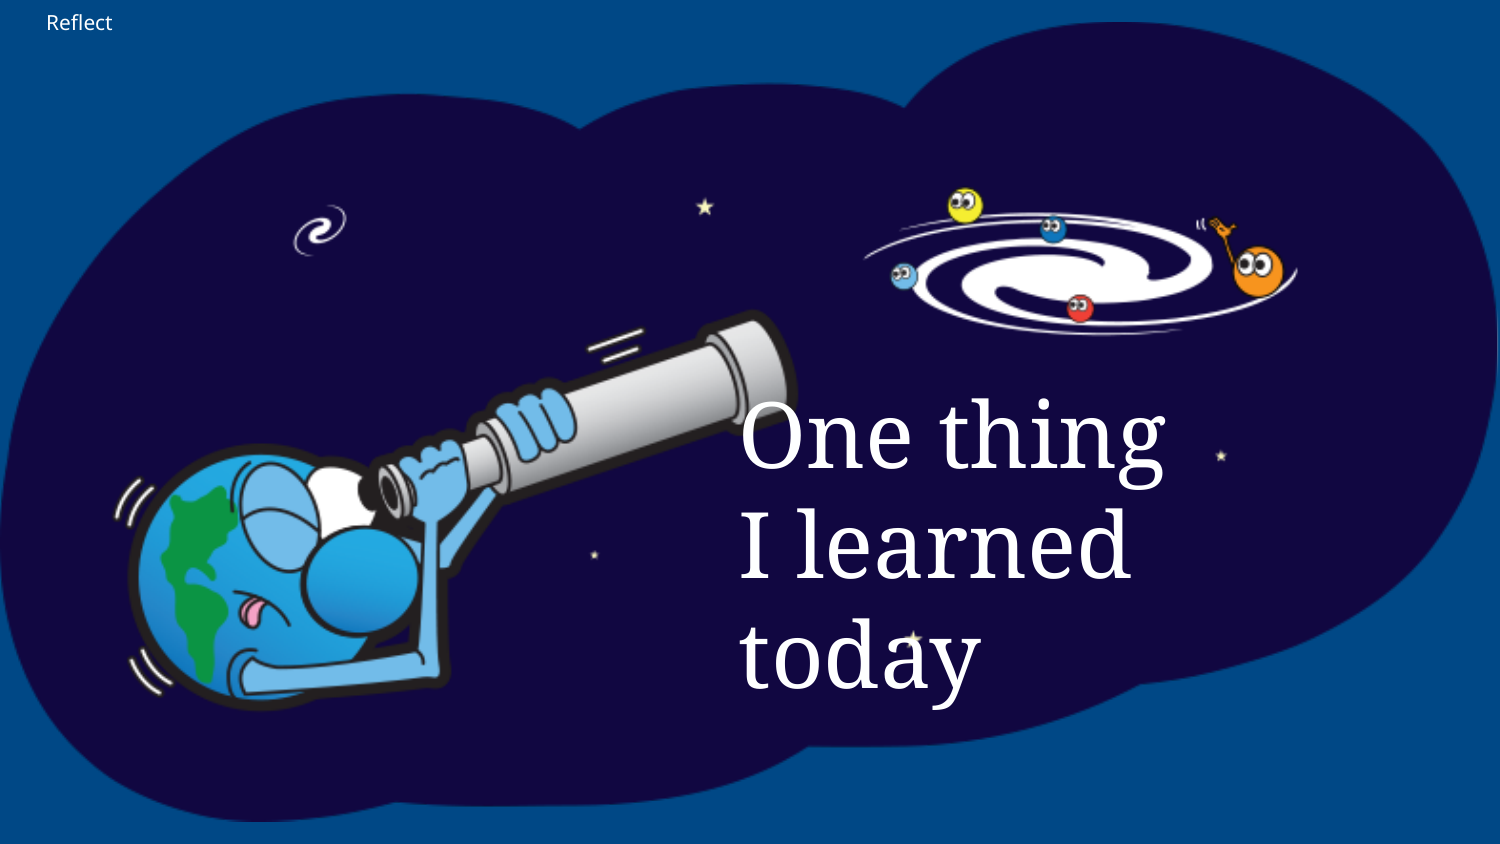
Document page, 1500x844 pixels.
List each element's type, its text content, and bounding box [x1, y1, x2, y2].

picture [0, 22, 1500, 822]
list Reflect [31, 0, 1477, 22]
